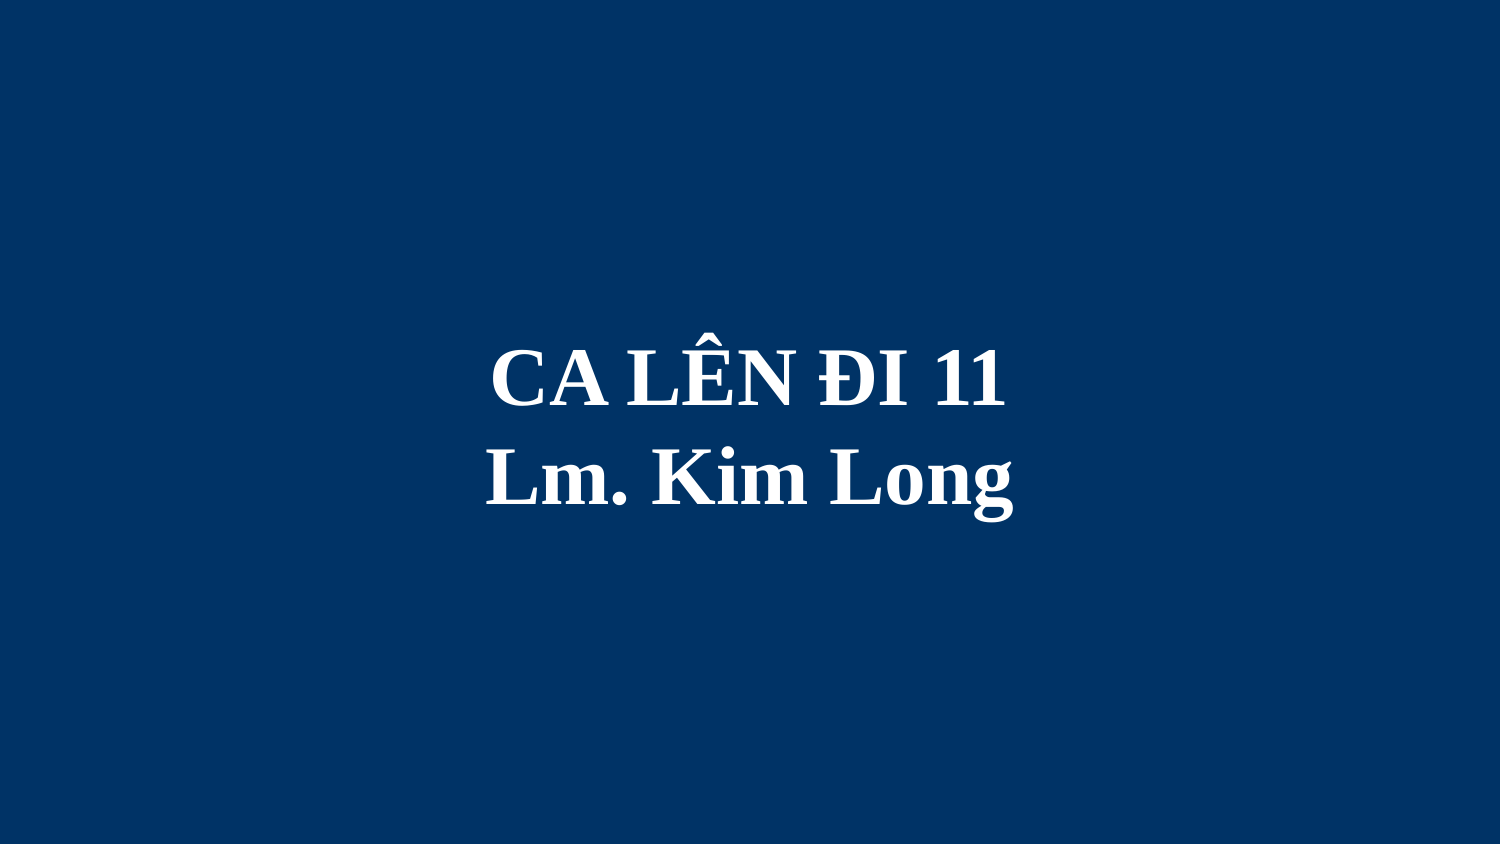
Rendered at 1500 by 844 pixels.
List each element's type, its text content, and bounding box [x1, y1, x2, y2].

title CA LÊN ĐI 11 Lm. Kim Long [0, 0, 1500, 844]
